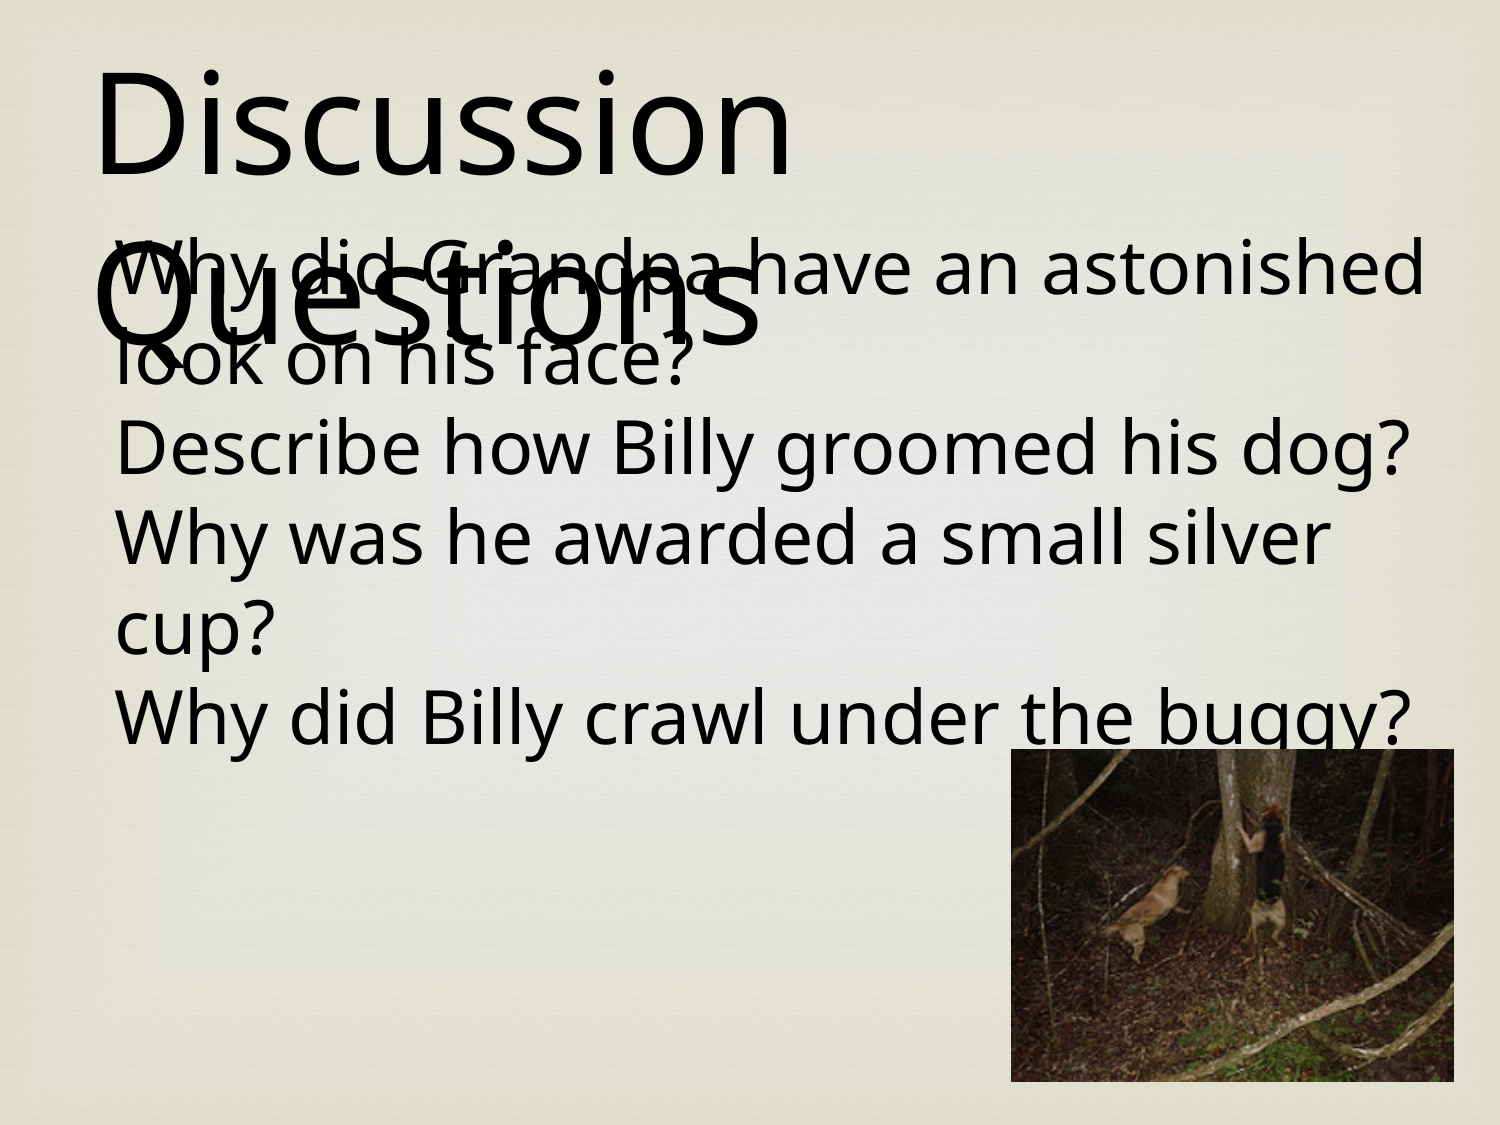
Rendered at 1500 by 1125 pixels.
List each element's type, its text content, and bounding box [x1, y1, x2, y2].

text_box Why did Grandpa have an astonished look on his face? Describe how Billy groomed his dog? Why was he awarded a small silver cup? Why did Billy crawl under the buggy? [24, 212, 1500, 768]
picture [1011, 749, 1454, 1082]
text_box Discussion Questions [74, 25, 1500, 381]
